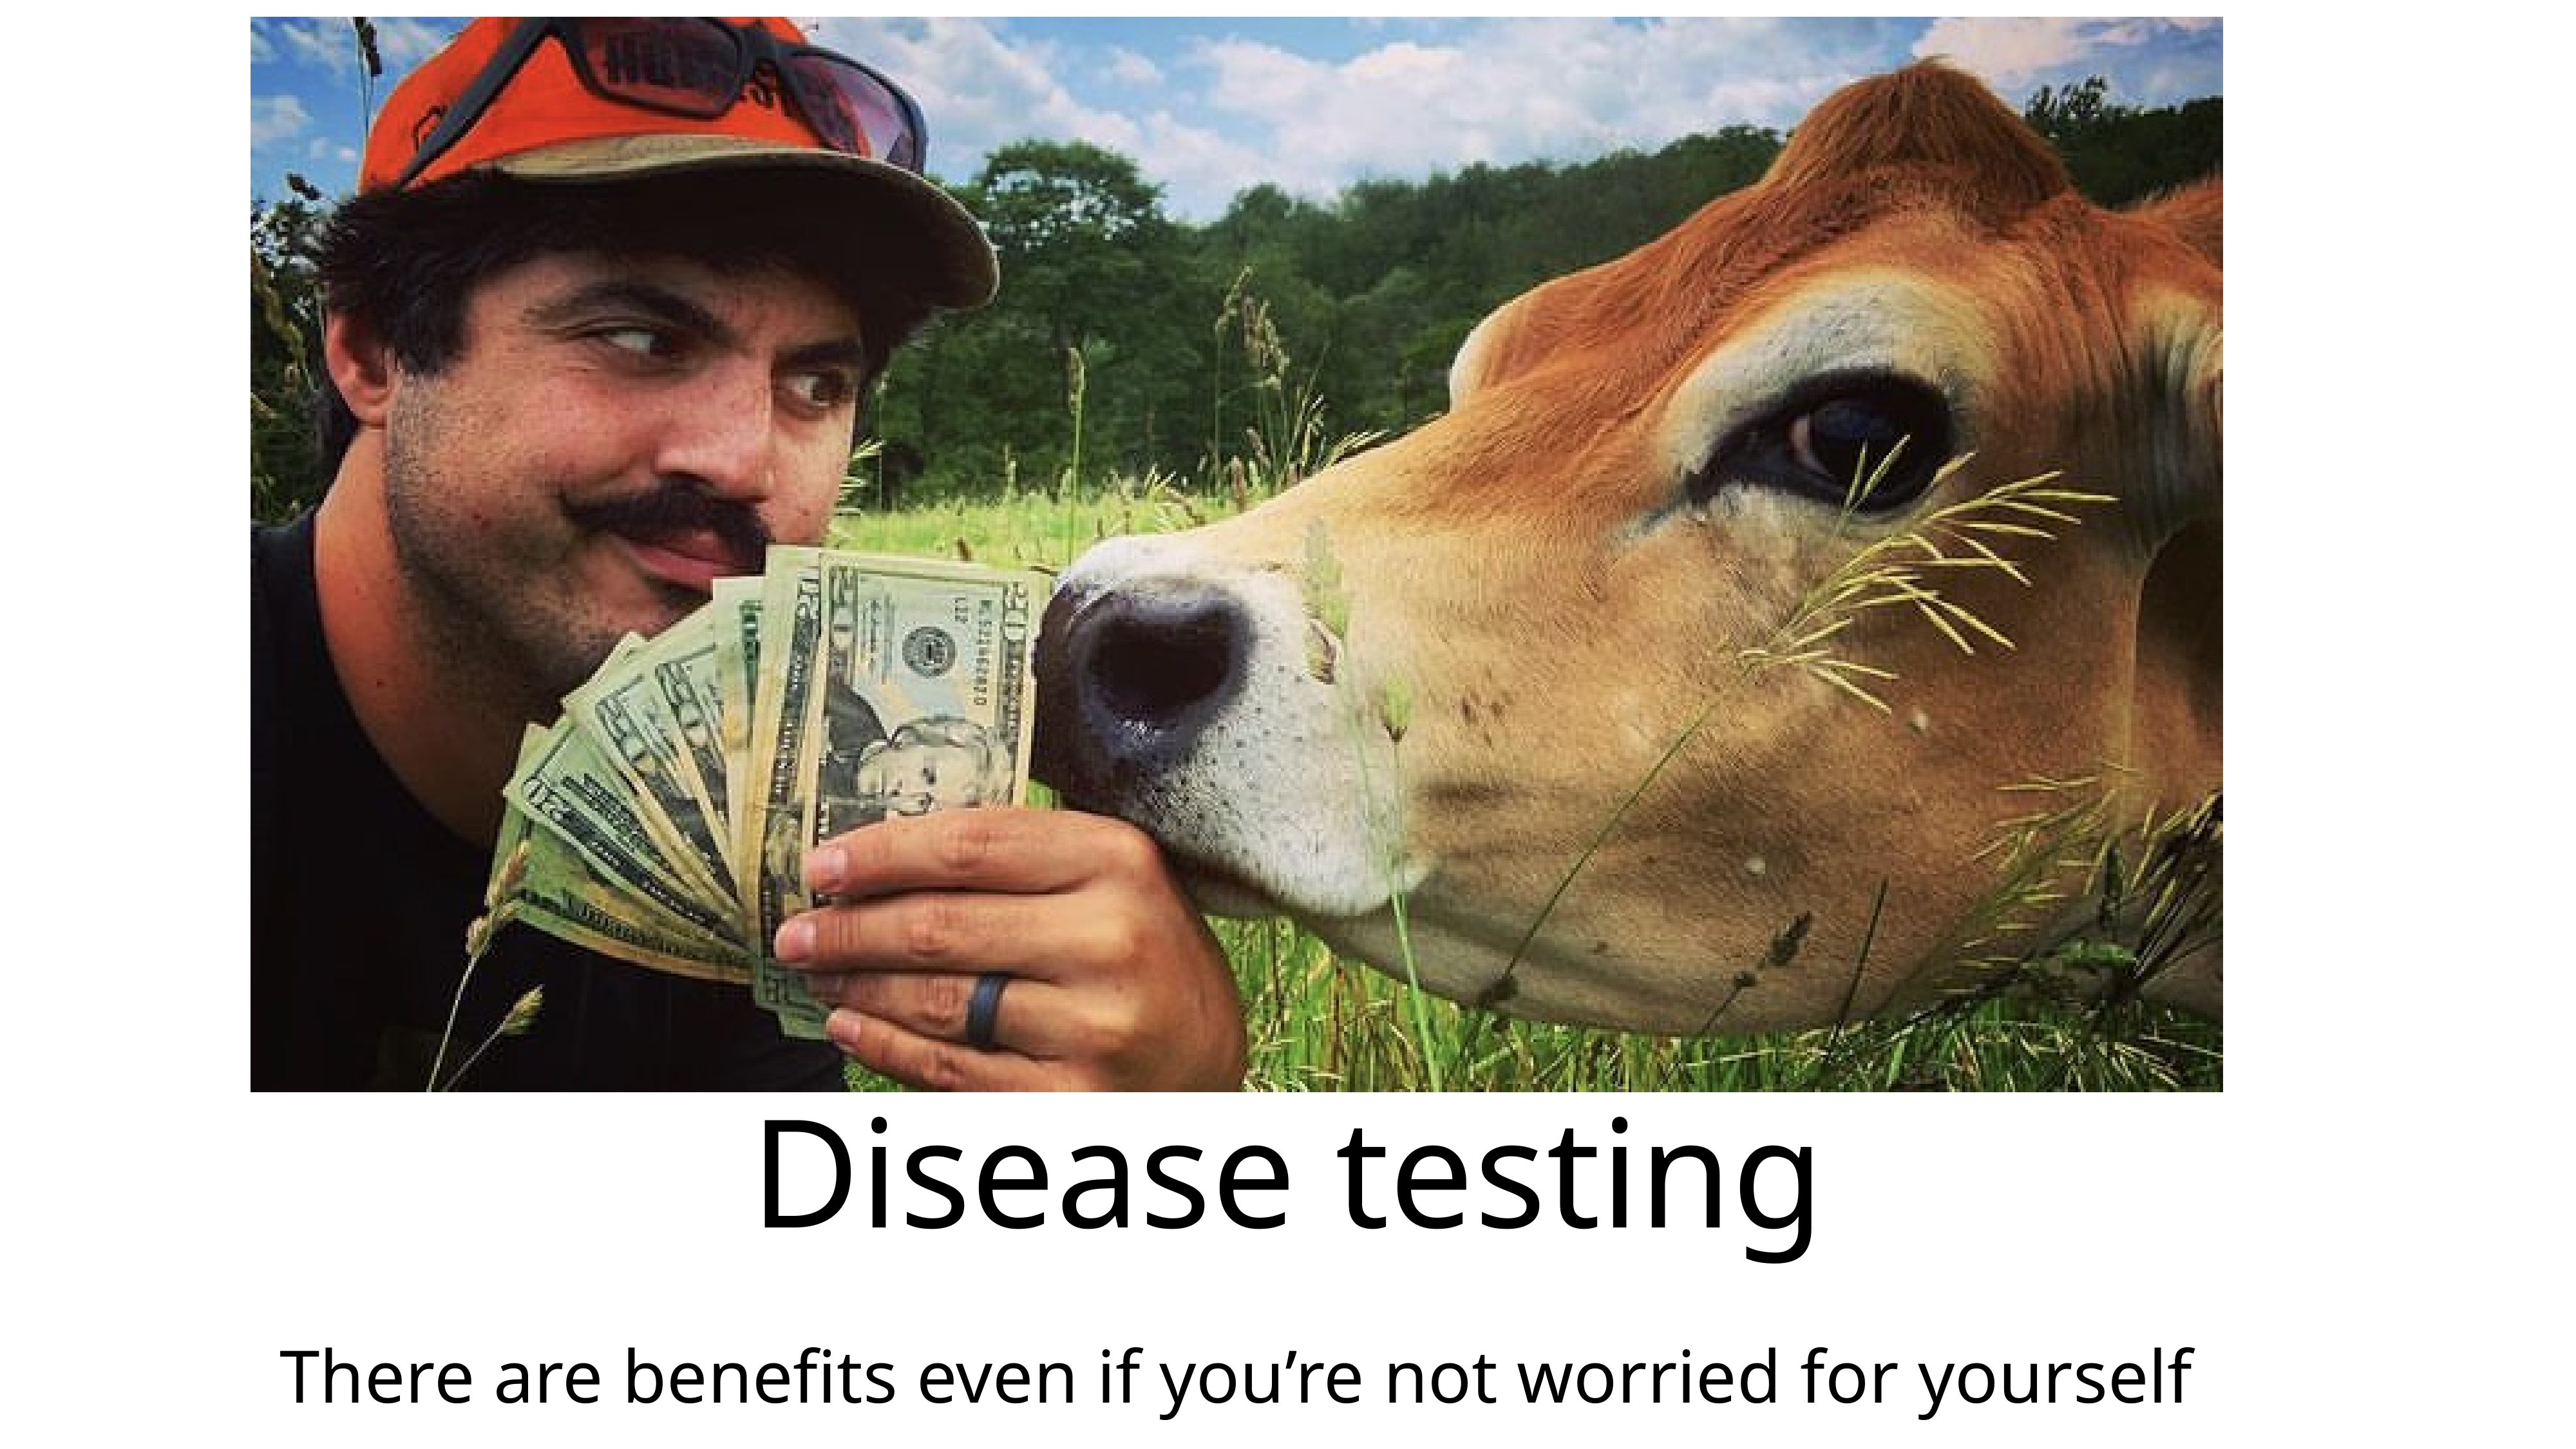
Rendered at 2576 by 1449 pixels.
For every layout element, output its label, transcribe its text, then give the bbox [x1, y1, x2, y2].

subtitle There are benefits even if you’re not worried for yourself [136, 1324, 2338, 1449]
picture [251, 17, 2223, 1093]
title Disease testing [187, 772, 2389, 1264]
